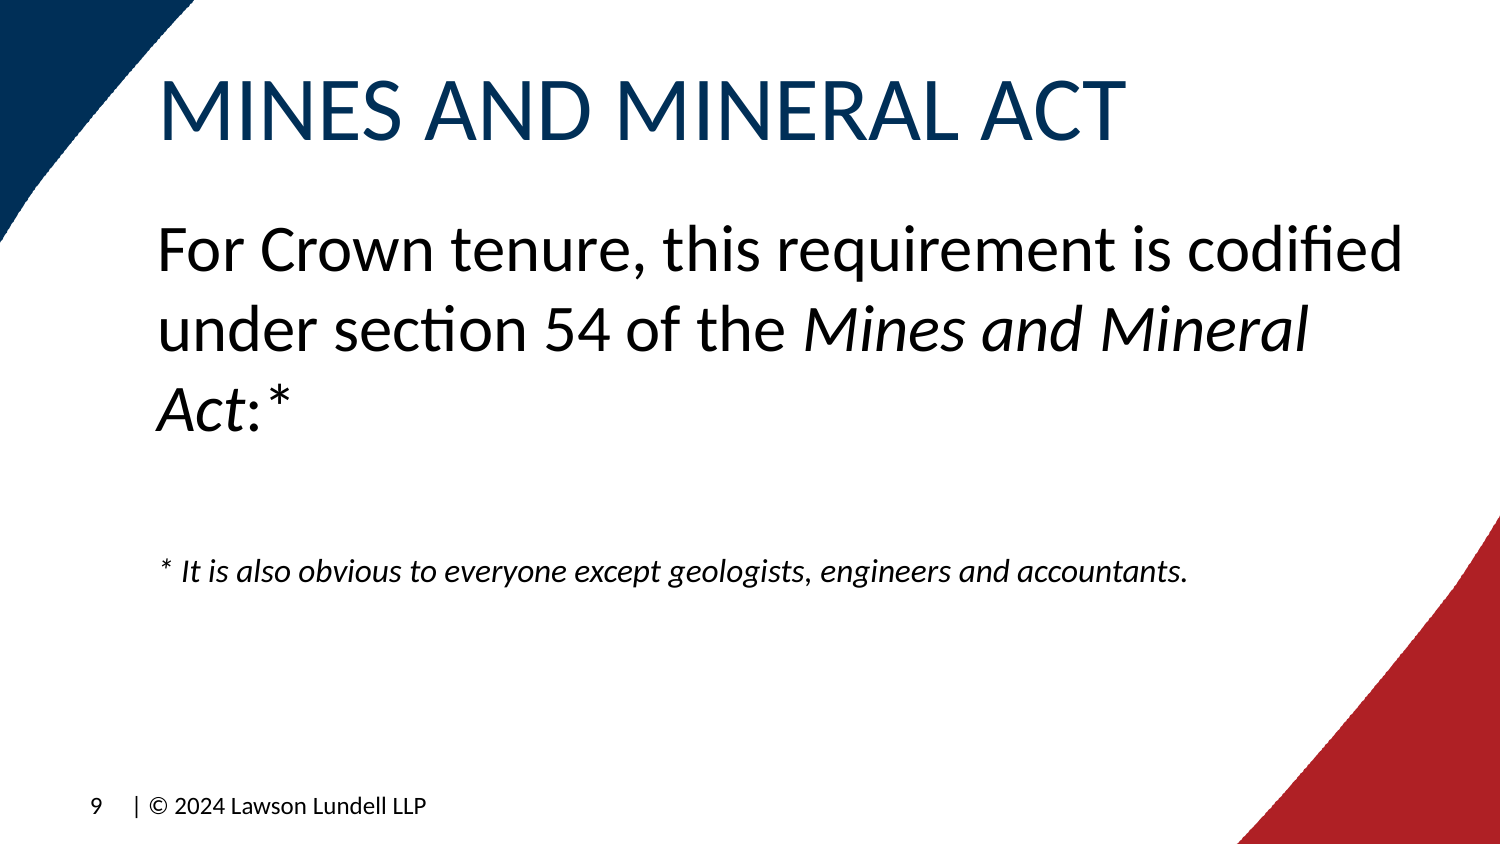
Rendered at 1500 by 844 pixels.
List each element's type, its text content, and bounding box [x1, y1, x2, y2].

list For Crown tenure, this requirement is codified under section 54 of the Mines and Mineral Act:* * It is also obvious to everyone except geologists, engineers and accountants. [142, 196, 1425, 754]
picture [0, 0, 1500, 844]
footer | © 2024 Lawson Lundell LLP [137, 782, 526, 827]
title MINES AND MINERAL ACT [142, 33, 1425, 175]
slide_number 9 [75, 782, 137, 827]
